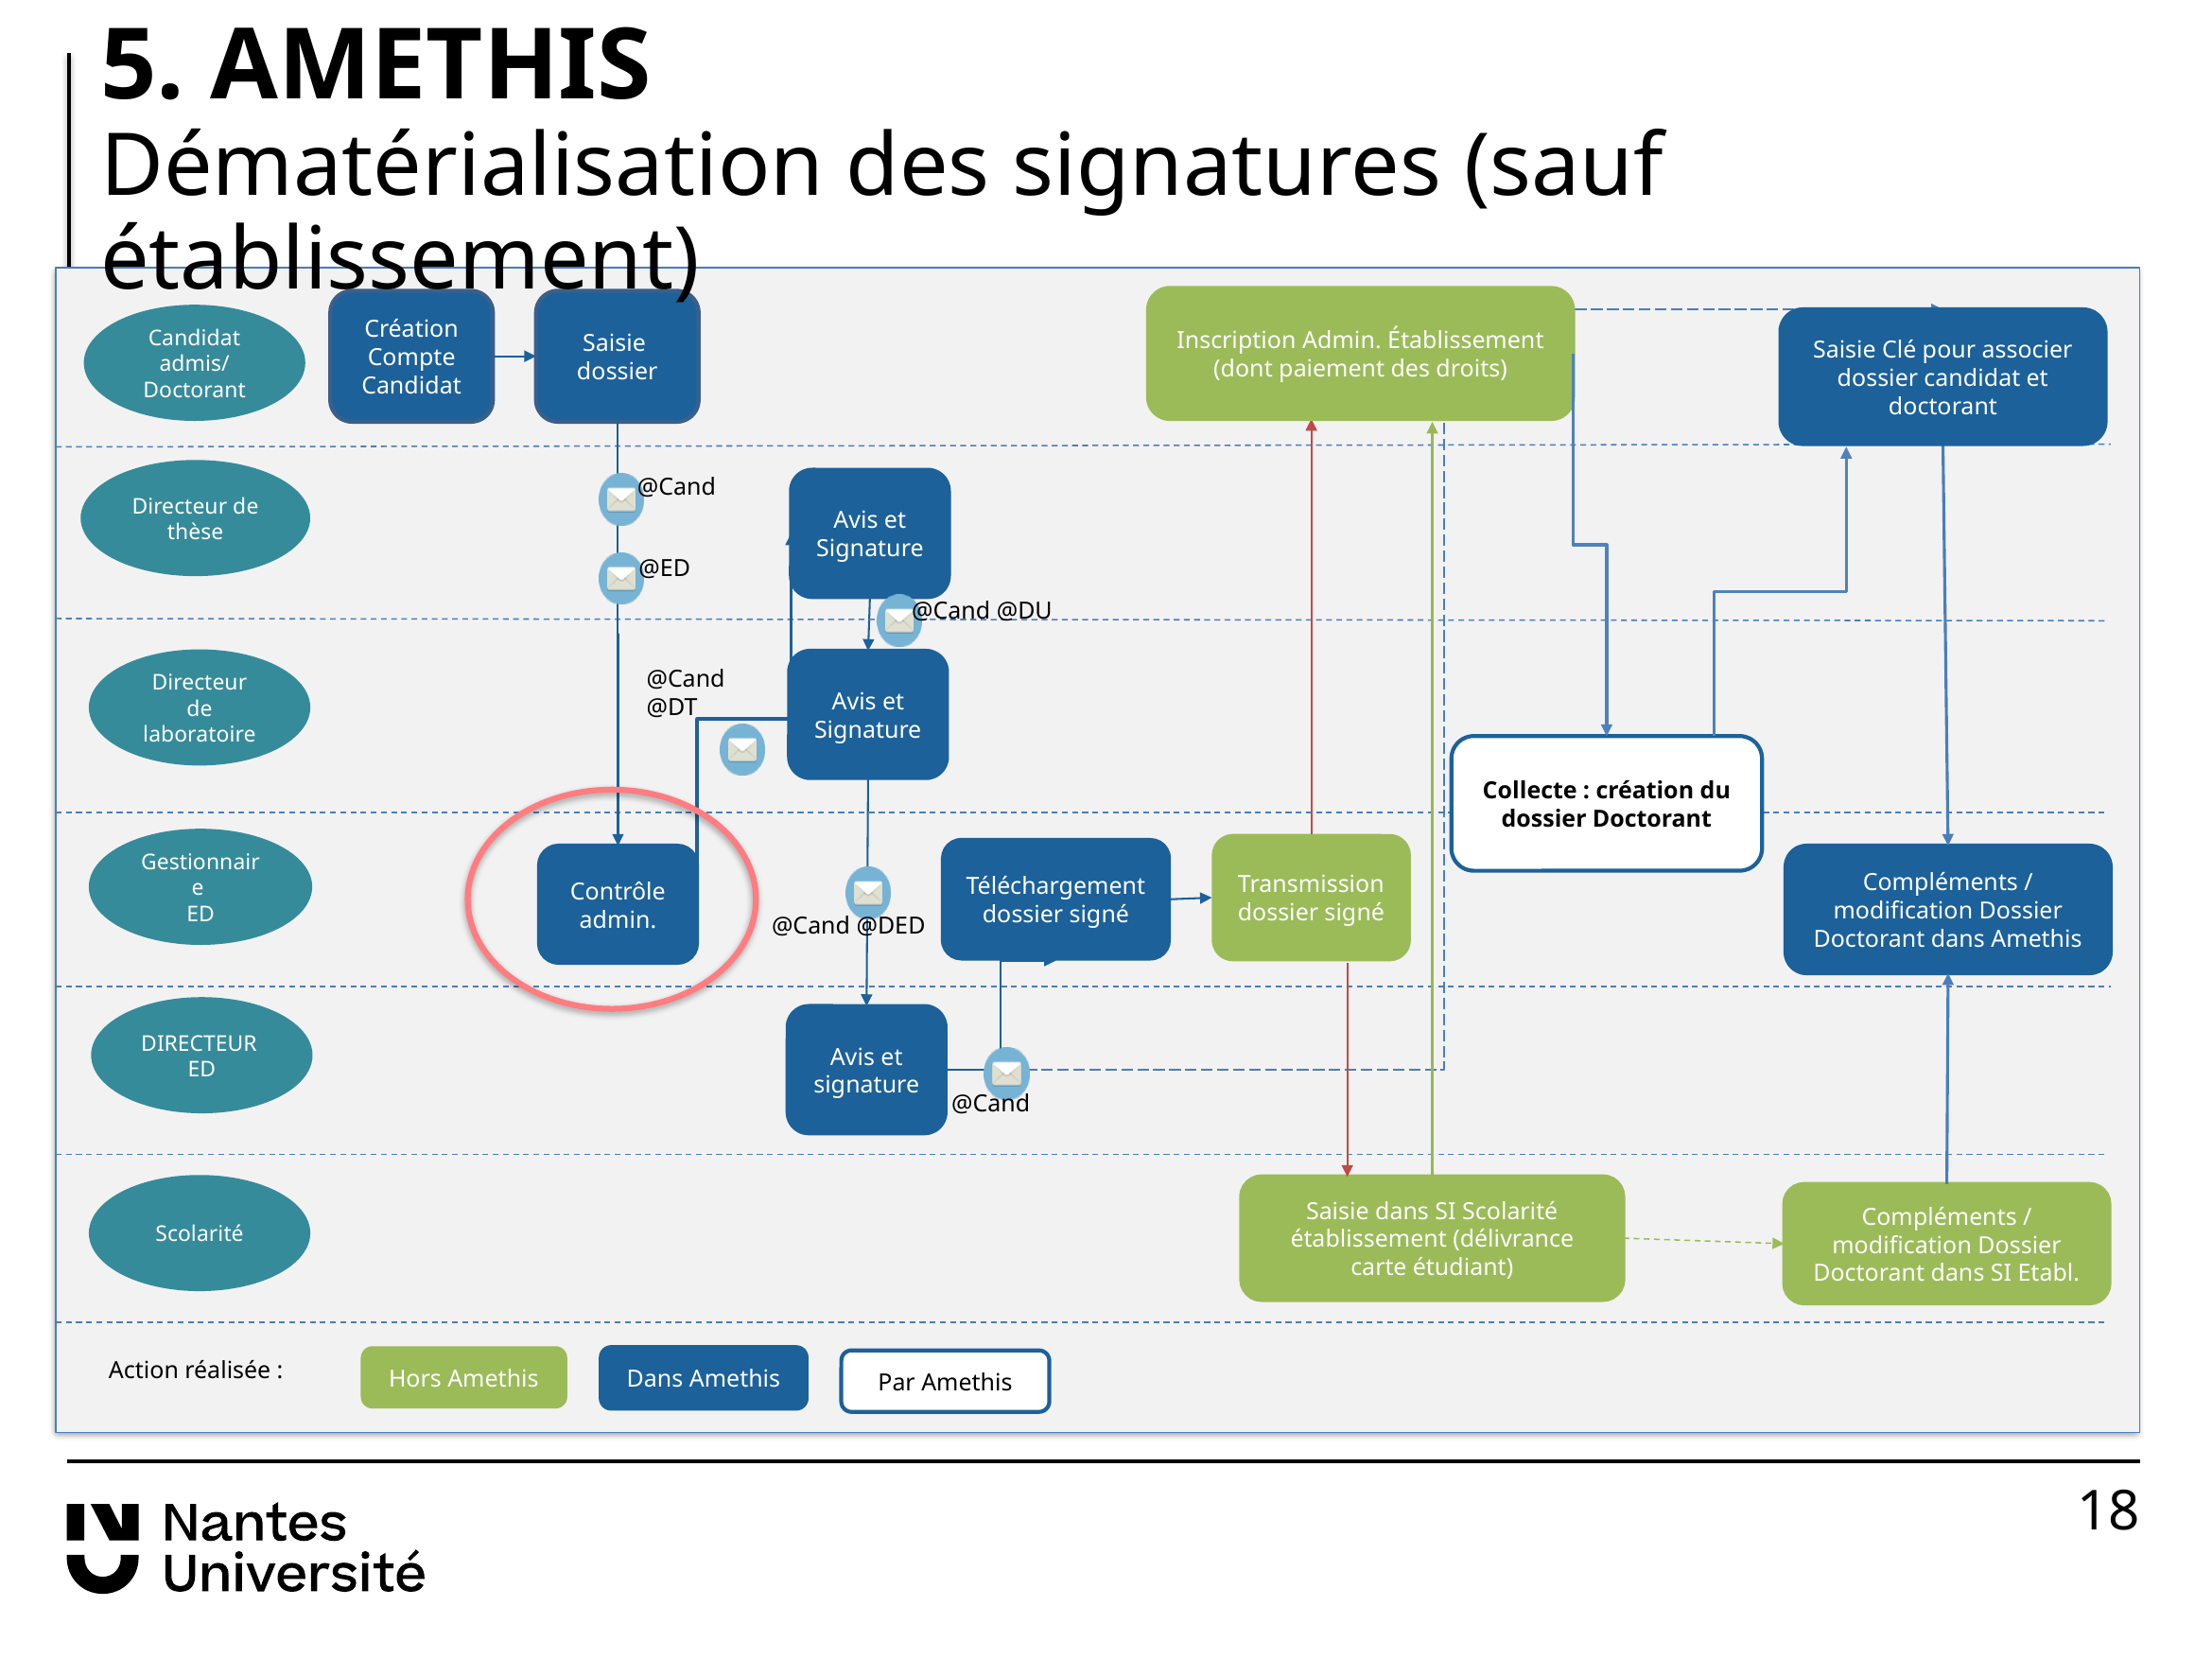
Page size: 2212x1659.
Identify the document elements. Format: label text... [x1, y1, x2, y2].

title 5. AMETHIS Dématérialisation des signatures (sauf établissement) [100, 59, 2212, 262]
slide_number 18 [1815, 1478, 2140, 1546]
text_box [55, 268, 2140, 1433]
